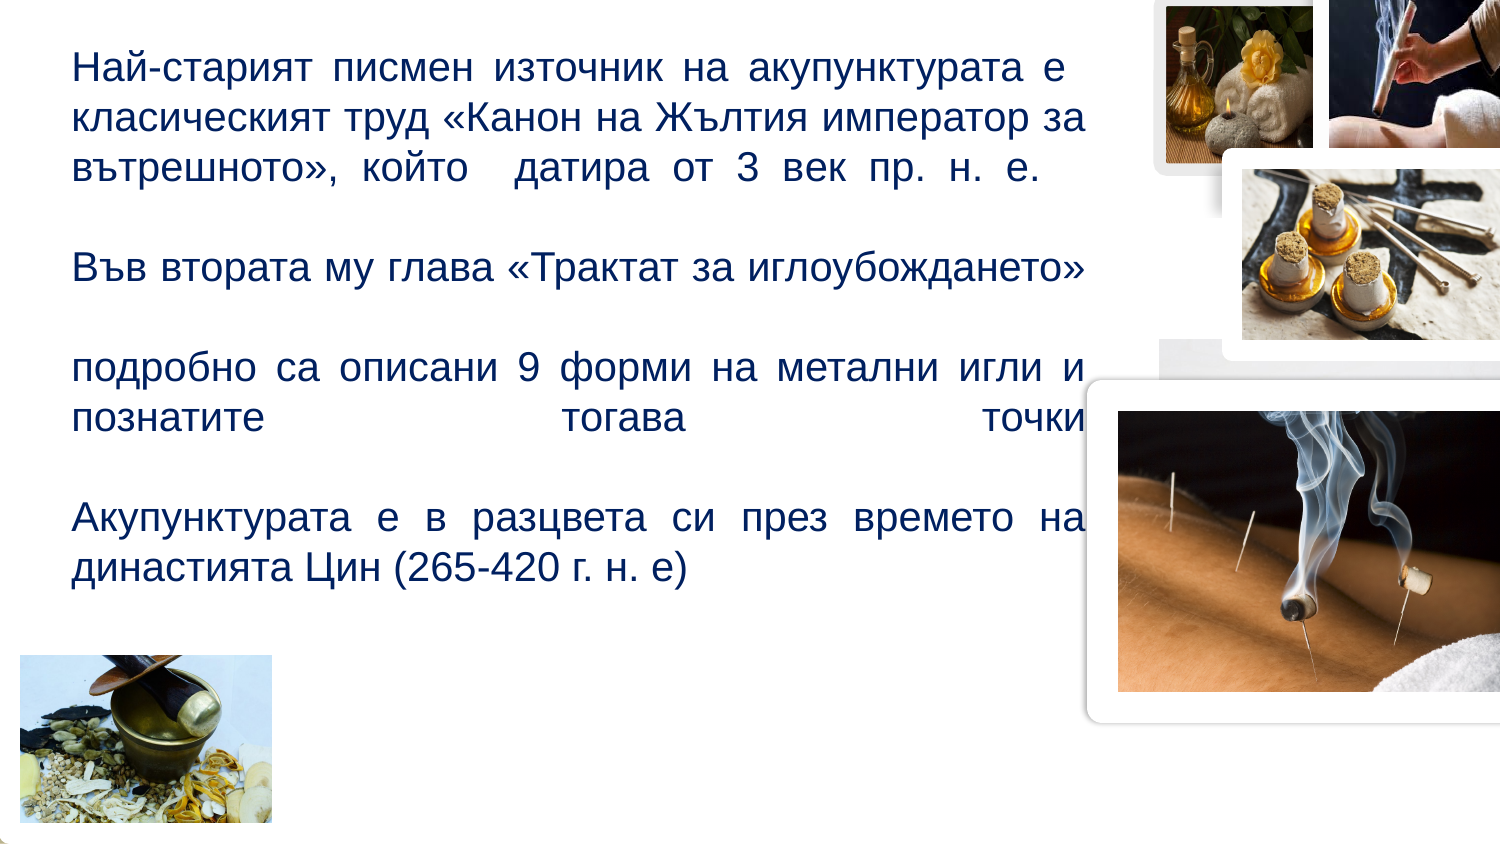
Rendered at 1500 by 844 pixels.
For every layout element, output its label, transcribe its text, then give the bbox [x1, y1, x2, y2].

title Най-старият писмен източник на акупунктурата е класическият труд «Канон на Жълтия император за вътрешното», който датира от 3 вeк пр. н. е. Във втората му глава «Трактат за иглоубождането» подробно са описани 9 форми на метални игли и познатите тогава точки Акупунктурата е в разцвета си през времето на династията Цин (265-420 г. н. е) [56, 72, 1102, 606]
picture [1117, 410, 1500, 693]
picture [1159, 0, 1500, 340]
picture [1159, 339, 1500, 380]
picture [19, 654, 272, 823]
